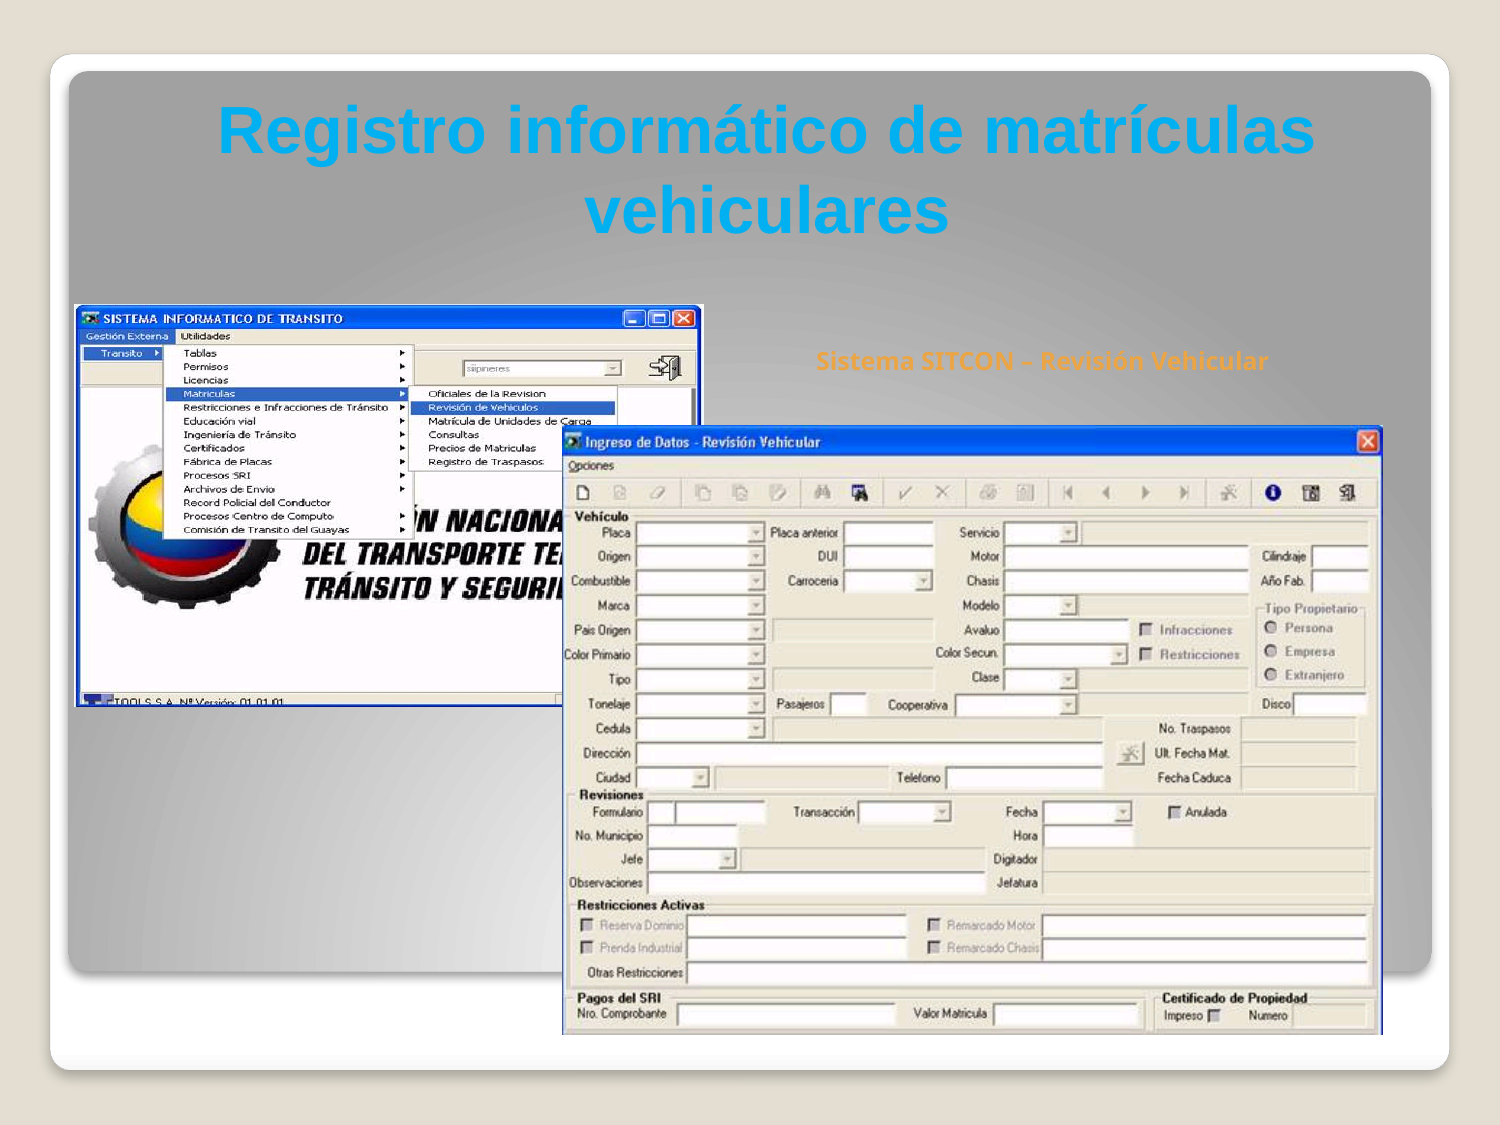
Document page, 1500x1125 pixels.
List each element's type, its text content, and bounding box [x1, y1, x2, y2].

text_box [74, 304, 1383, 1035]
text_box Registro informático de matrículas vehiculares [82, 79, 1454, 255]
